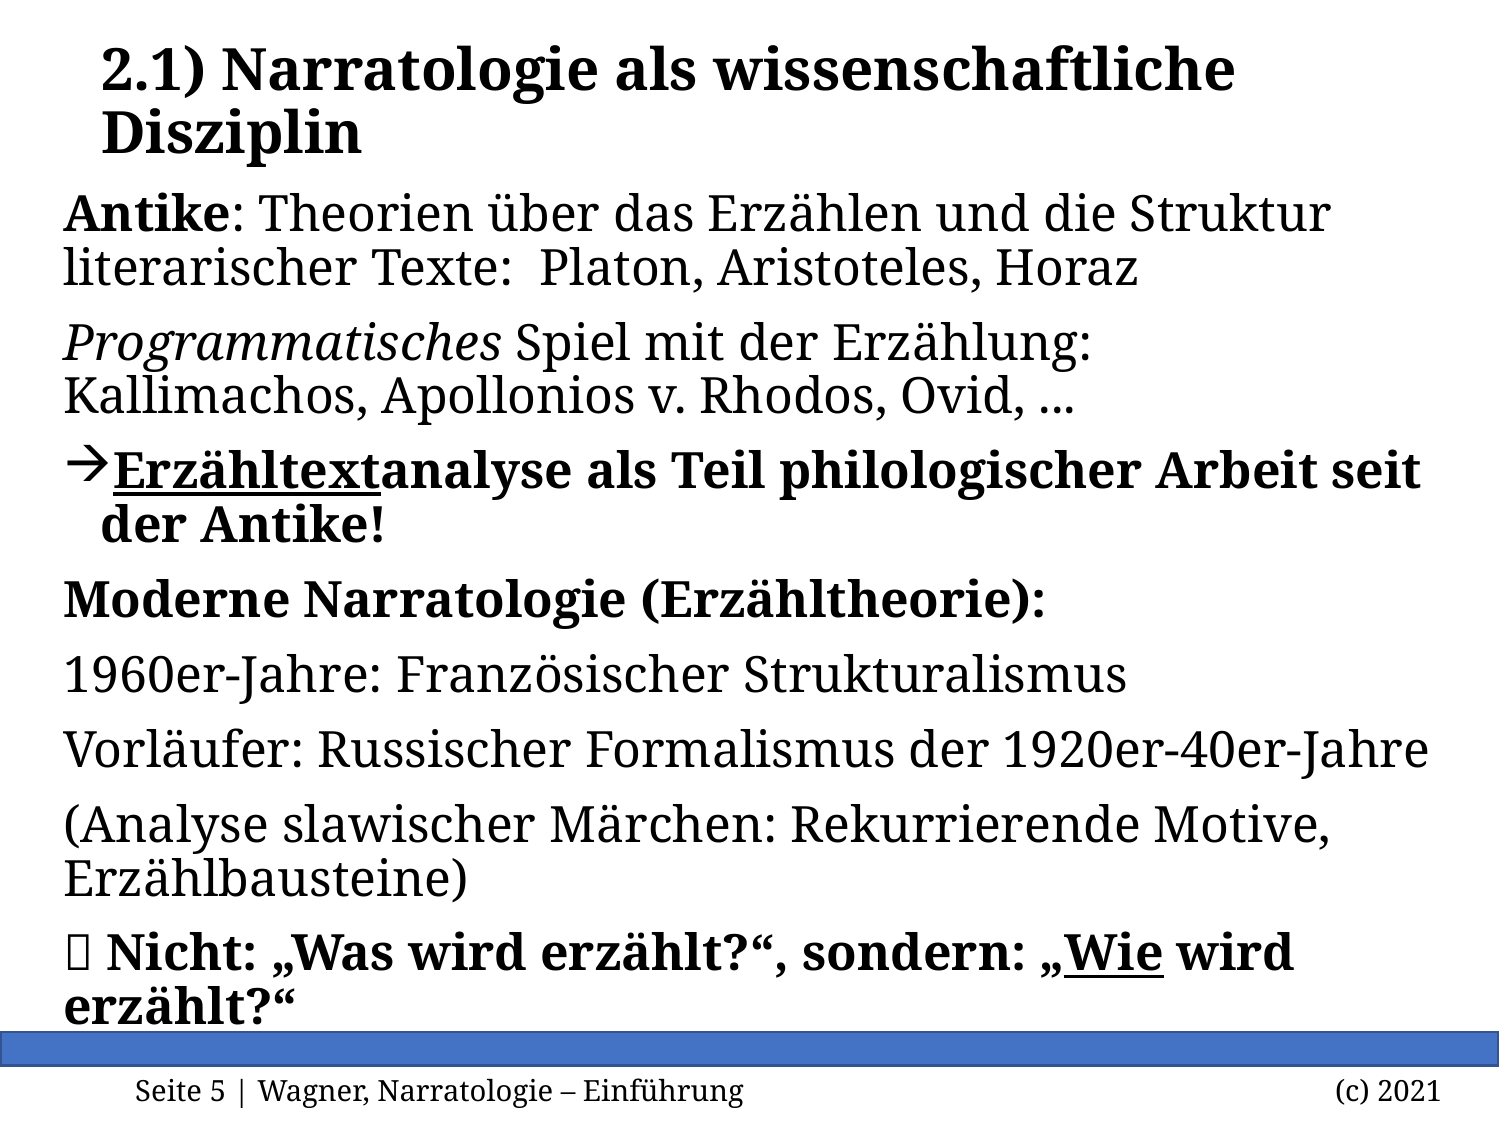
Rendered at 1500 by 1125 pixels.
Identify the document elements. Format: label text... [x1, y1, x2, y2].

text_box Seite <Foliennummer> | Wagner, Narratologie – Einführung (c) 2021 [120, 1064, 1500, 1120]
text_box [0, 1031, 1499, 1067]
title 2.1) Narratologie als wissenschaftliche Disziplin [101, 42, 1399, 164]
text_box Antike: Theorien über das Erzählen und die Struktur literarischer Texte: Platon, Aristoteles, Horaz Programmatisches Spiel mit der Erzählung: Kallimachos, Apollonios v. Rhodos, Ovid, ... Erzähltextanalyse als Teil philologischer Arbeit seit der Antike! Moderne Narratologie (Erzähltheorie): 1960er-Jahre: Französischer Strukturalismus Vorläufer: Russischer Formalismus der 1920er-40er-Jahre (Analyse slawischer Märchen: Rekurrierende Motive, Erzählbausteine)  Nicht: „Was wird erzählt?“, sondern: „Wie wird erzählt?“ [48, 180, 1473, 895]
